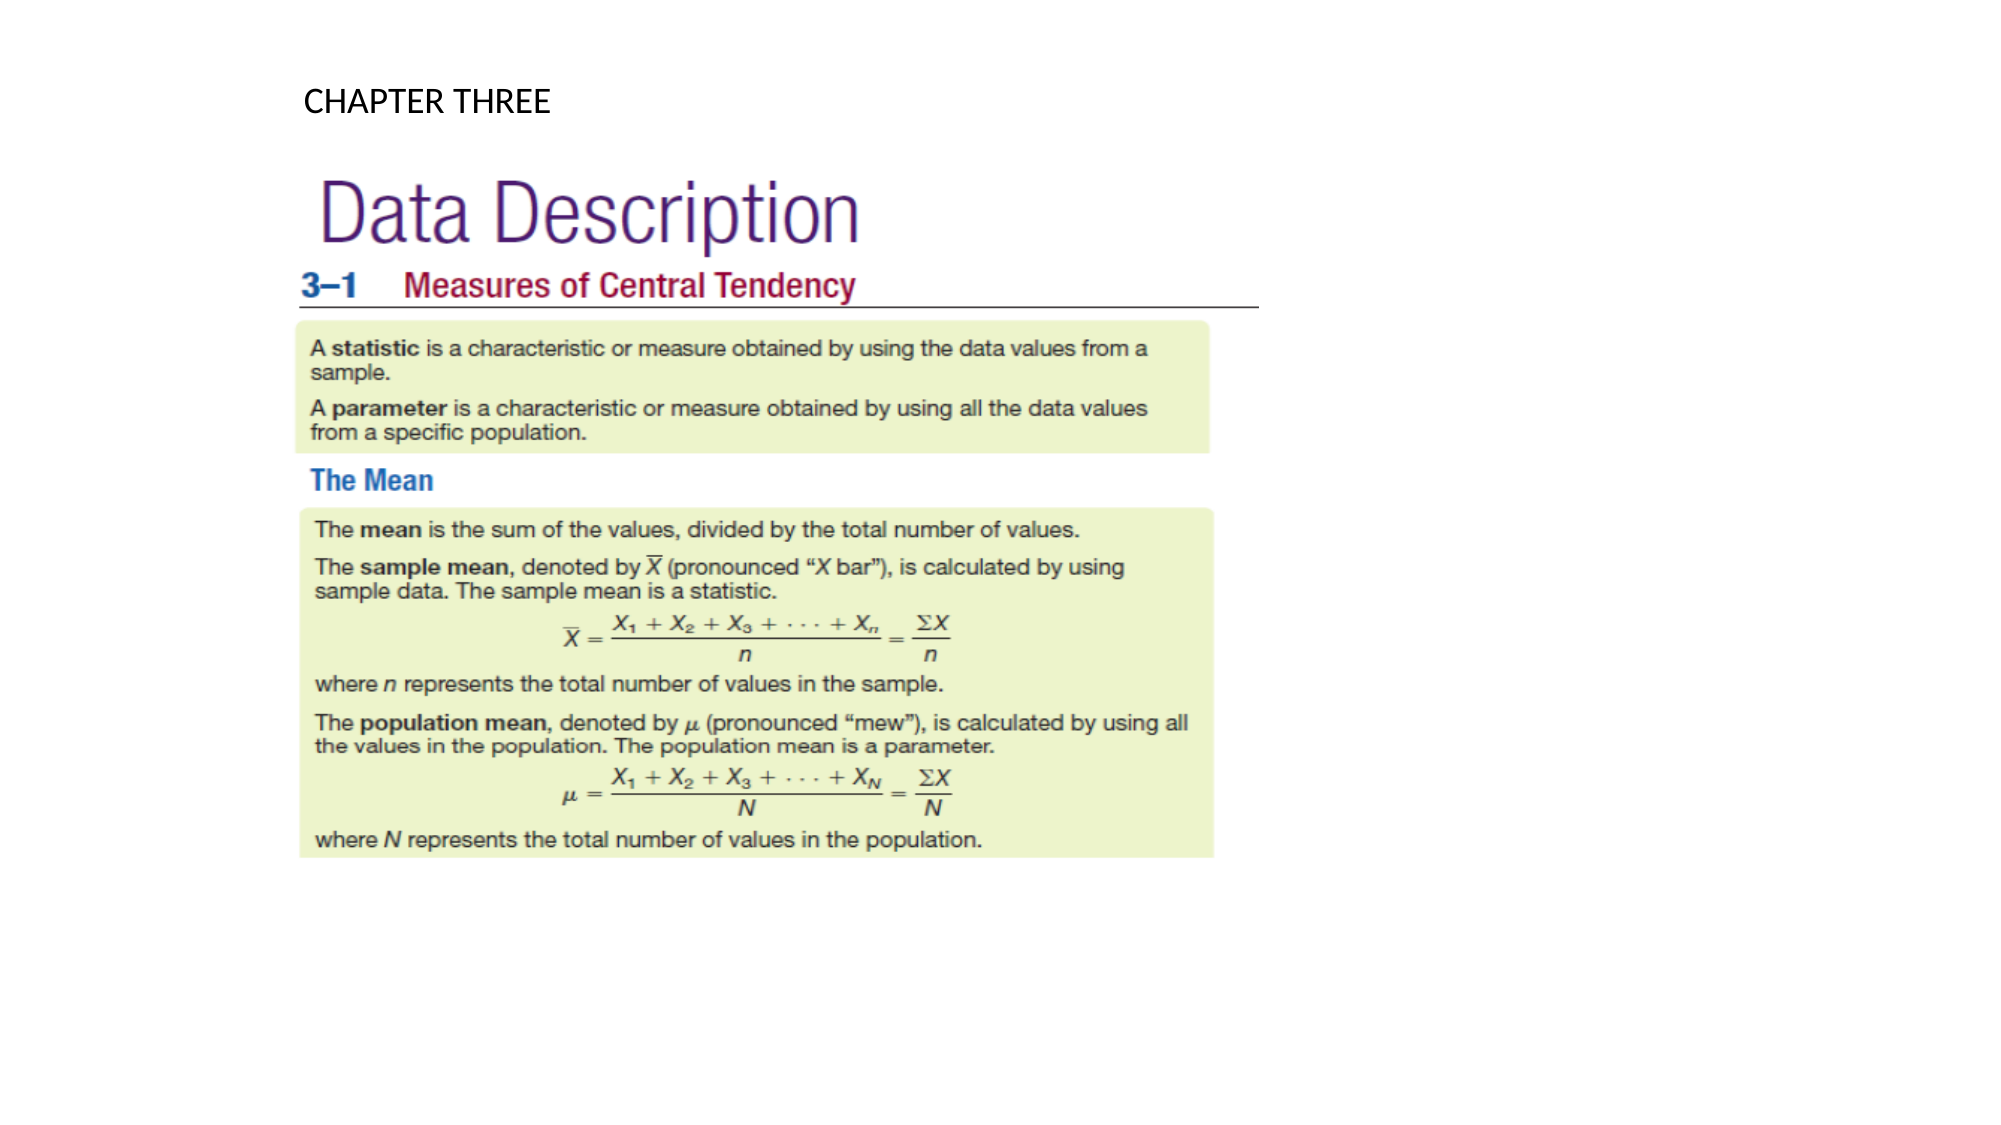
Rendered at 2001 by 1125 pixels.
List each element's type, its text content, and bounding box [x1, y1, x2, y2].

text_box CHAPTER THREE [289, 68, 933, 129]
picture [289, 154, 1259, 859]
